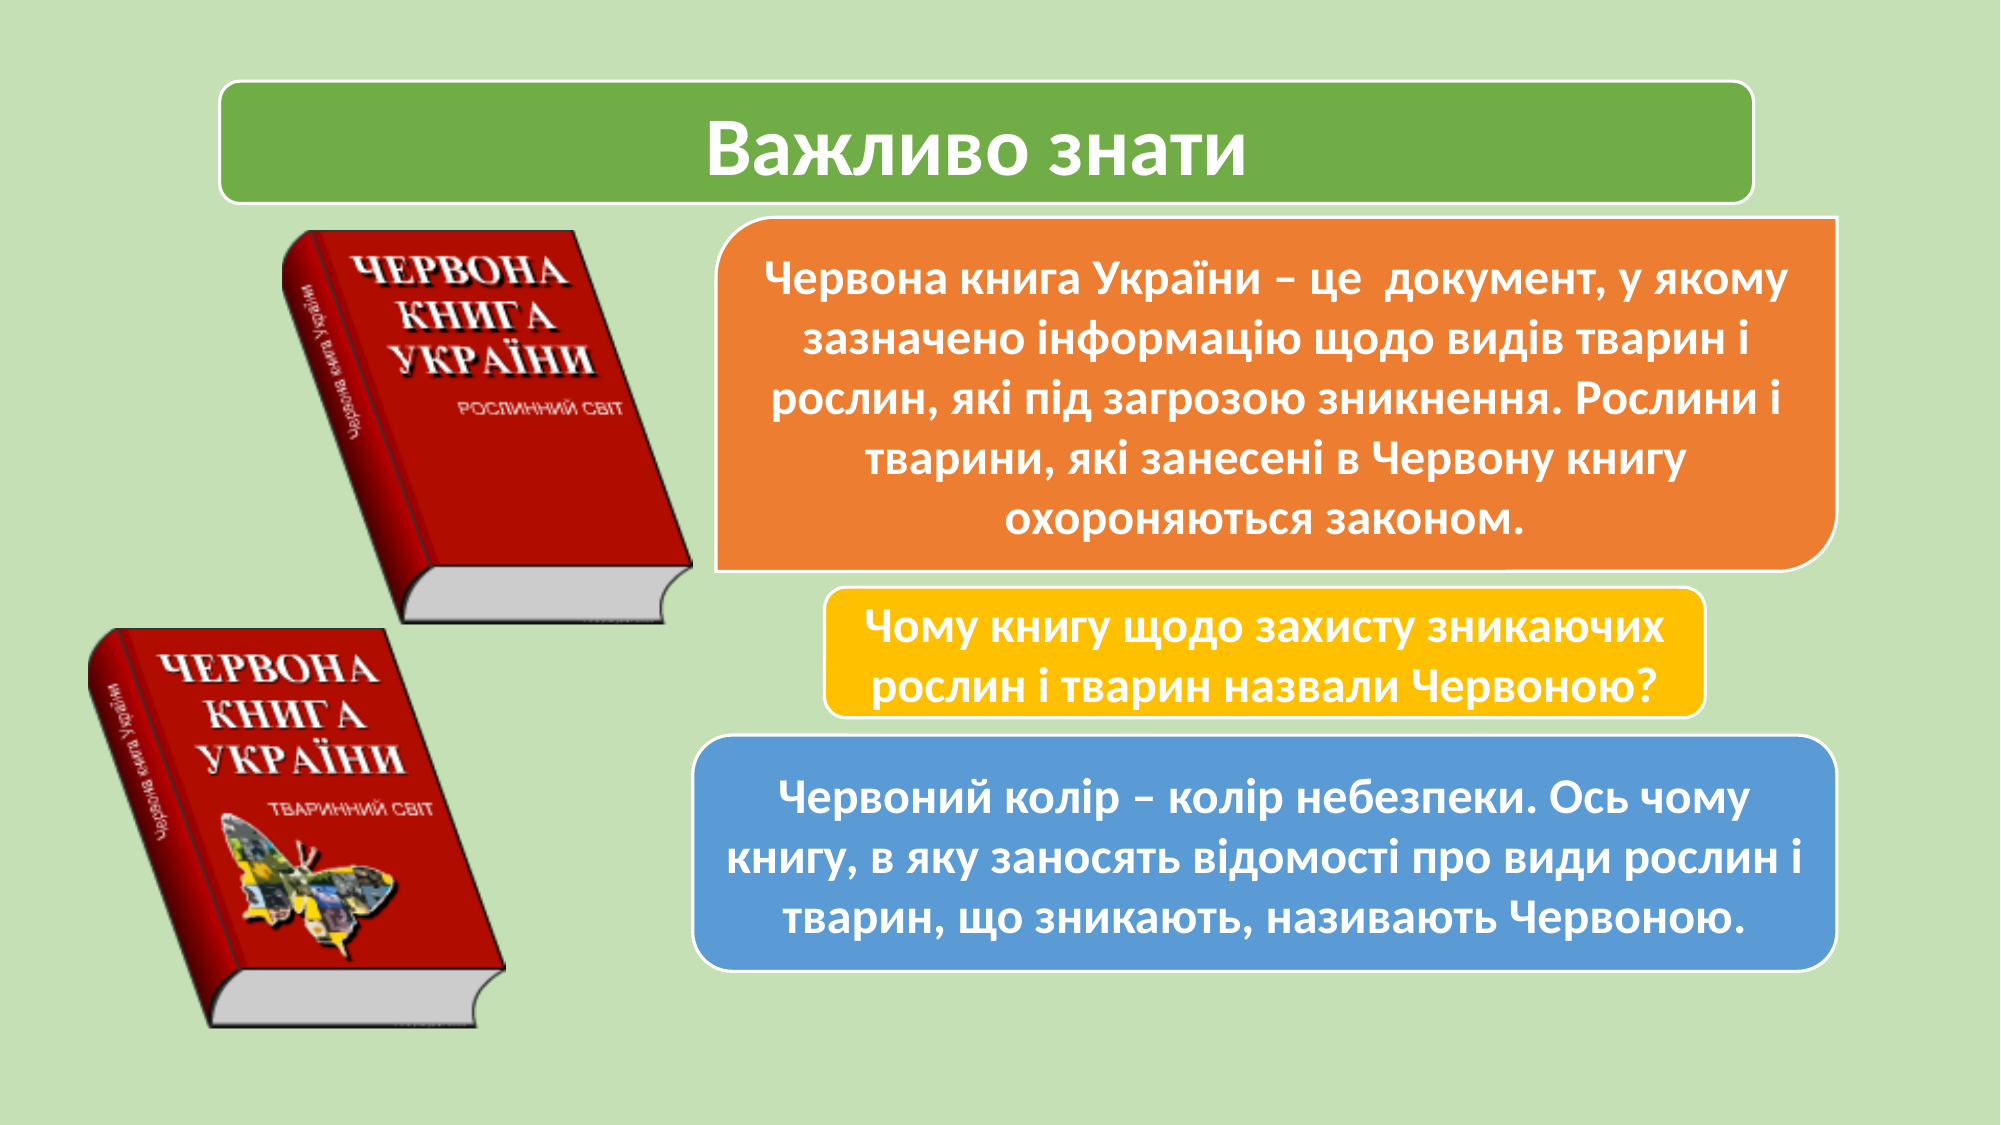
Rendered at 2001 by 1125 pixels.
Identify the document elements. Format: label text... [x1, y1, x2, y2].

text_box Чому книгу щодо захисту зникаючих рослин і тварин назвали Червоною? [822, 585, 1707, 720]
text_box Червоний колір – колір небезпеки. Ось чому книгу, в яку заносять відомості про види рослин і тварин, що зникають, називають Червоною. [691, 733, 1839, 973]
text_box Важливо знати [218, 79, 1756, 206]
picture [282, 230, 693, 627]
picture [88, 628, 506, 1031]
text_box Червона книга України – це документ, у якому зазначено інформацію щодо видів тварин і рослин, які під загрозою зникнення. Рослини і тварини, які занесені в Червону книгу охороняються законом. [714, 215, 1839, 573]
